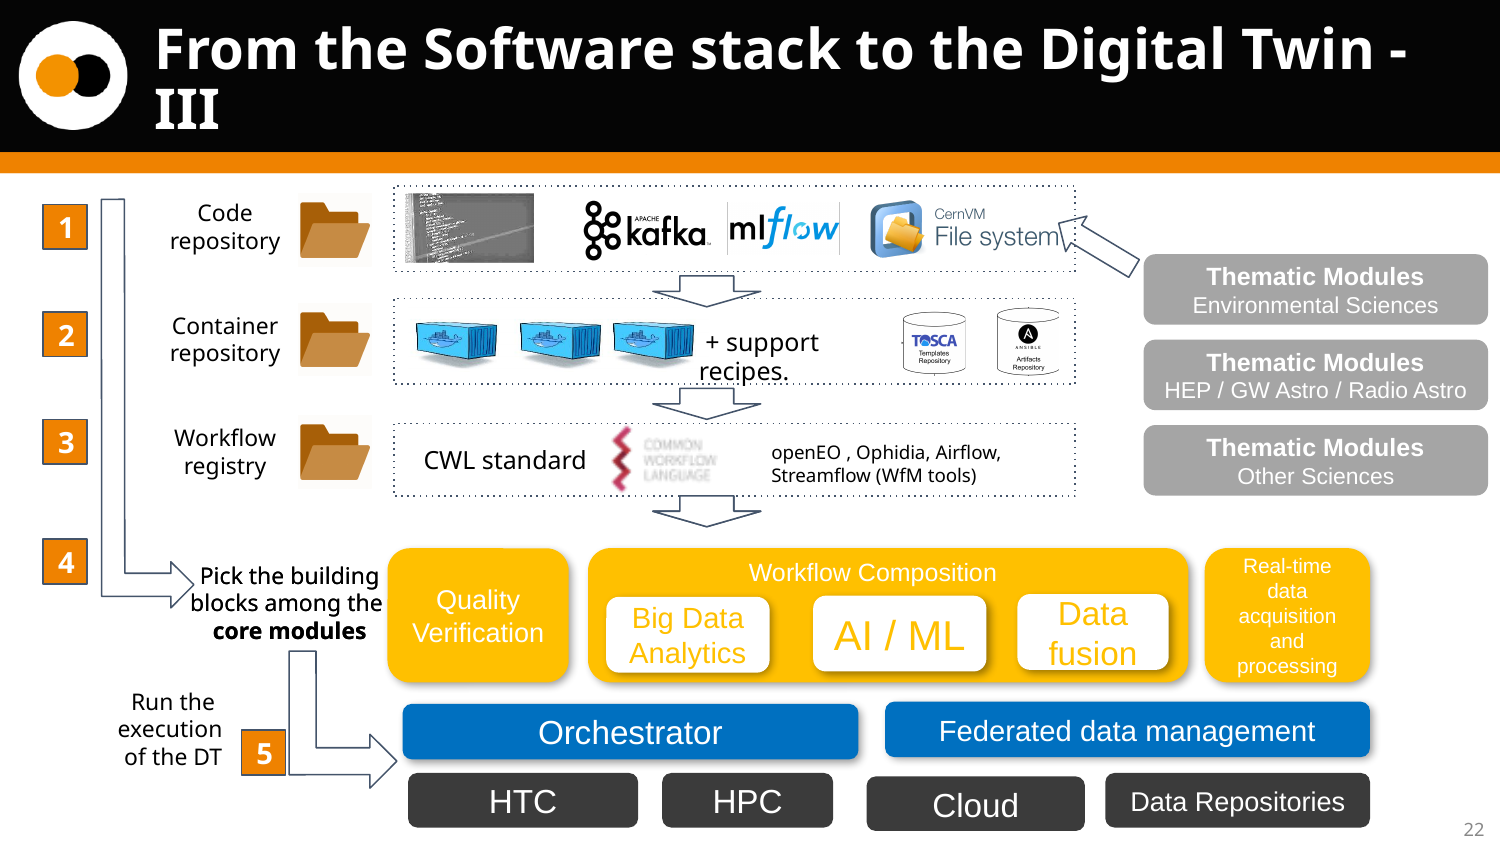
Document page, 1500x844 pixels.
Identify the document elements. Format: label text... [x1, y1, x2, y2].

text_box [393, 423, 606, 497]
text_box [588, 548, 1189, 683]
text_box Thematic Modules HEP / GW Astro / Radio Astro [1143, 339, 1489, 411]
text_box Run the execution of the DT [68, 672, 278, 785]
text_box HTC [408, 772, 639, 828]
text_box + support recipes. [683, 310, 922, 401]
text_box Code repository [106, 183, 344, 269]
text_box 2 [43, 311, 88, 357]
text_box Orchestrator [402, 703, 859, 760]
text_box [393, 185, 1075, 272]
text_box [1065, 216, 1140, 278]
text_box [652, 275, 761, 305]
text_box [407, 302, 710, 372]
text_box 5 [278, 730, 286, 775]
text_box Federated data management [885, 701, 1370, 758]
text_box 1 [43, 204, 88, 250]
text_box [289, 659, 397, 789]
text_box Thematic Modules Environmental Sciences [1143, 254, 1489, 325]
text_box Container repository [125, 296, 344, 382]
text_box CWL standard [402, 429, 603, 490]
text_box 4 [43, 539, 88, 585]
title From the Software stack to the Digital Twin - III [142, 0, 1500, 164]
text_box Quality Verification [387, 548, 569, 683]
text_box Workflow registry [125, 408, 344, 494]
text_box HPC [662, 772, 834, 828]
text_box AI / ML [813, 595, 987, 672]
text_box Big Data Analytics [606, 596, 770, 673]
text_box 3 [43, 419, 88, 465]
text_box Thematic Modules Other Sciences [1143, 425, 1489, 496]
slide_number 22 [1424, 803, 1500, 844]
picture [0, 0, 1500, 844]
text_box Pick the building blocks among the core modules [156, 546, 410, 659]
text_box openEO , Ophidia, Airflow, Streamflow (WfM tools) [756, 426, 1075, 502]
text_box Data Repositories [1105, 772, 1371, 828]
text_box Data fusion [1017, 594, 1169, 670]
text_box Workflow Composition [733, 549, 1053, 595]
text_box [714, 298, 1075, 385]
text_box [101, 199, 156, 597]
text_box [652, 388, 761, 420]
text_box Cloud [866, 776, 1085, 831]
text_box Real-time data acquisition and processing [1204, 548, 1371, 683]
text_box [652, 495, 761, 527]
text_box [723, 423, 1075, 497]
text_box [393, 298, 683, 385]
